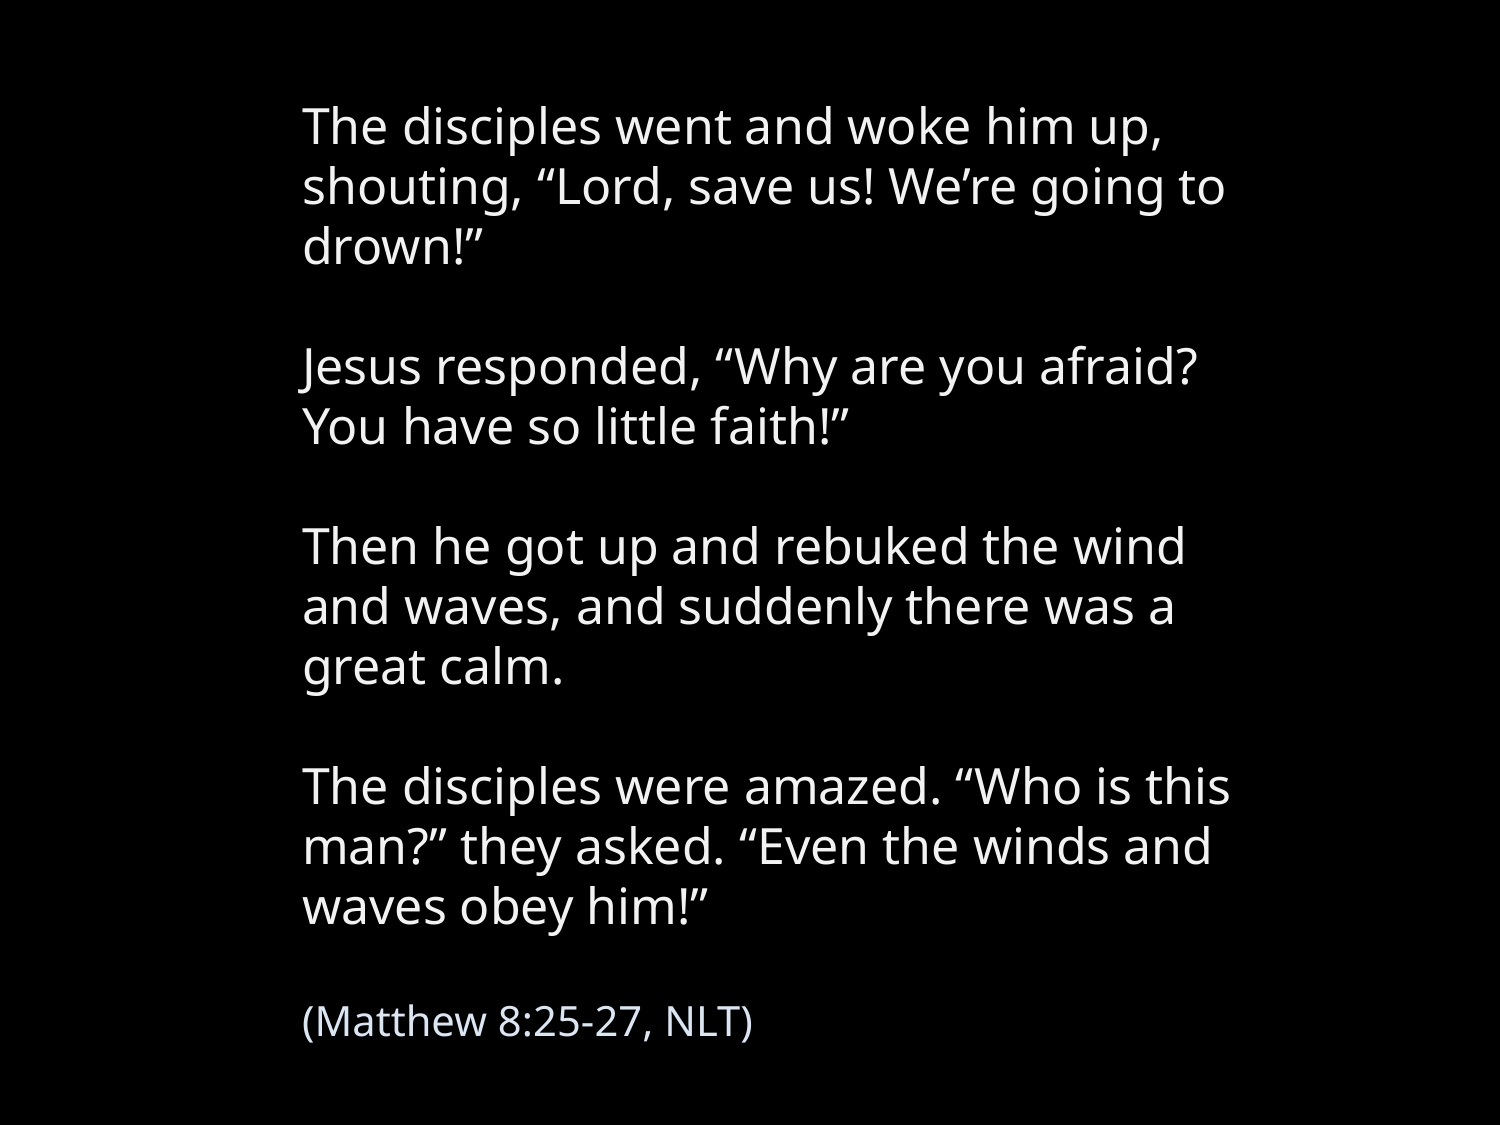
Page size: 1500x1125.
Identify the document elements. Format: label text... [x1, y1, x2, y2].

text_box The disciples went and woke him up, shouting, “Lord, save us! We’re going to drown!” Jesus responded, “Why are you afraid? You have so little faith!” Then he got up and rebuked the wind and waves, and suddenly there was a great calm. The disciples were amazed. “Who is this man?” they asked. “Even the winds and waves obey him!” (Matthew 8:25-27, NLT) [287, 87, 1275, 1053]
